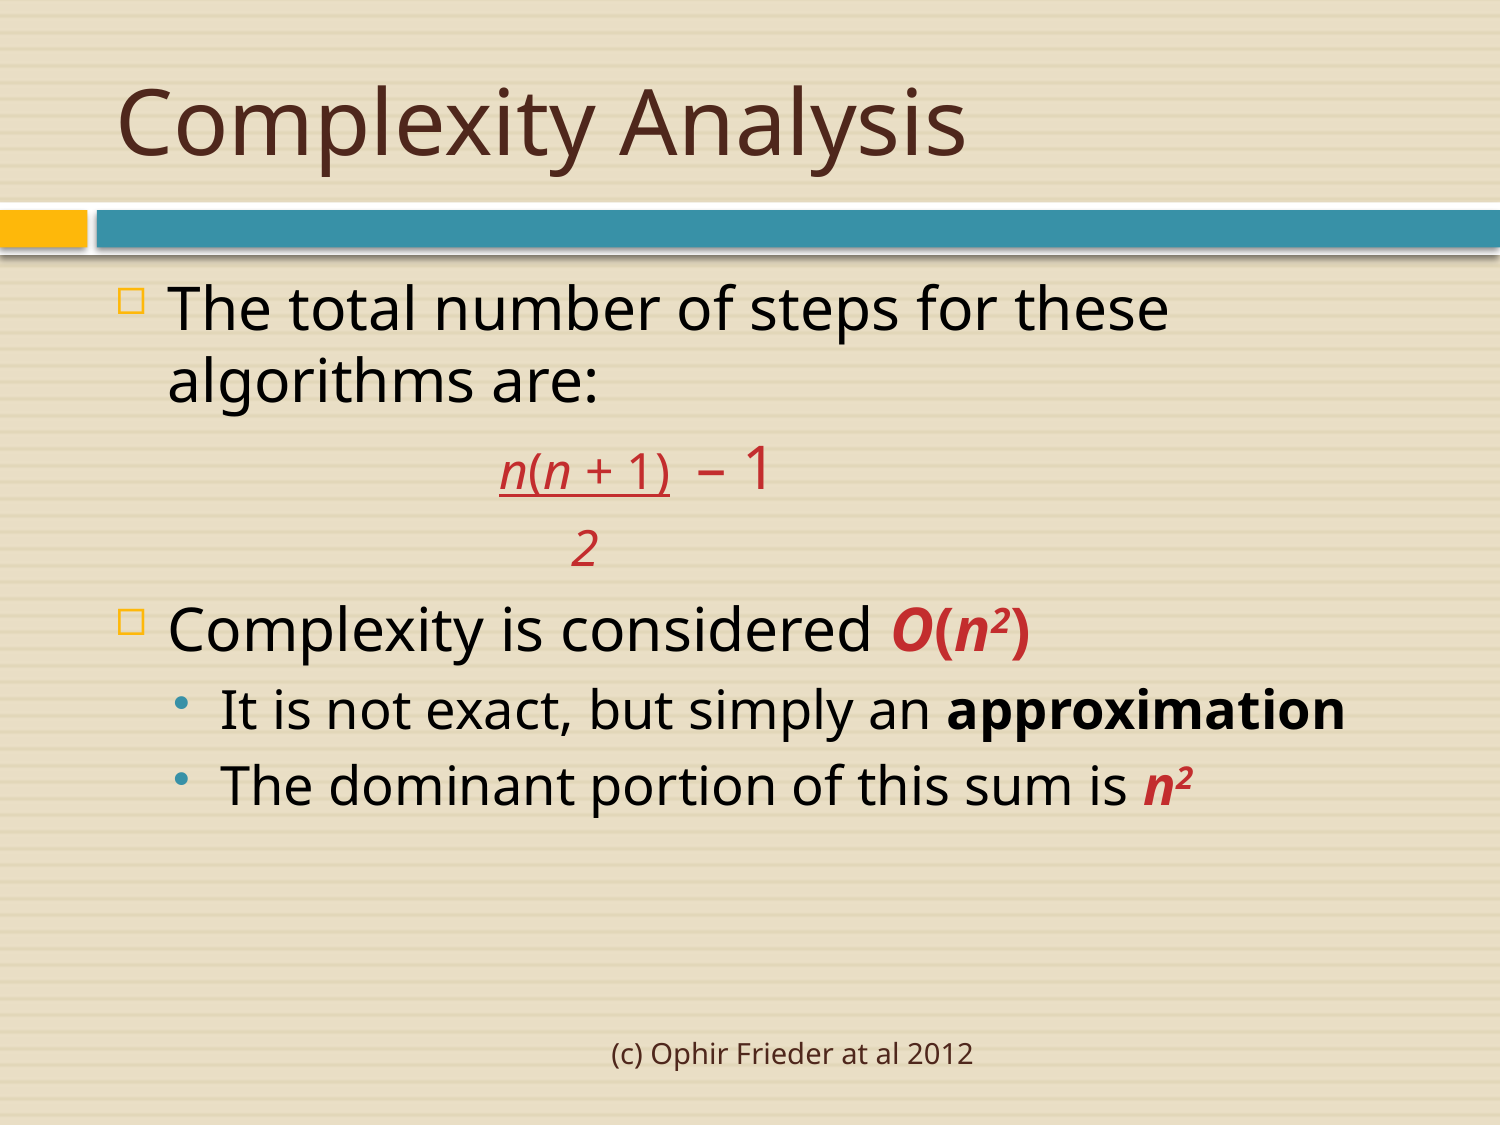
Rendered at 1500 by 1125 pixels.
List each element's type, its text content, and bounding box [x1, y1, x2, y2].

title Complexity Analysis [100, 37, 1438, 200]
list The total number of steps for these algorithms are: n(n + 1) – 1 2 Complexity is considered O(n2) It is not exact, but simply an approximation The dominant portion of this sum is n2 [100, 262, 1438, 1000]
footer (c) Ophir Frieder at al 2012 [99, 1024, 990, 1085]
